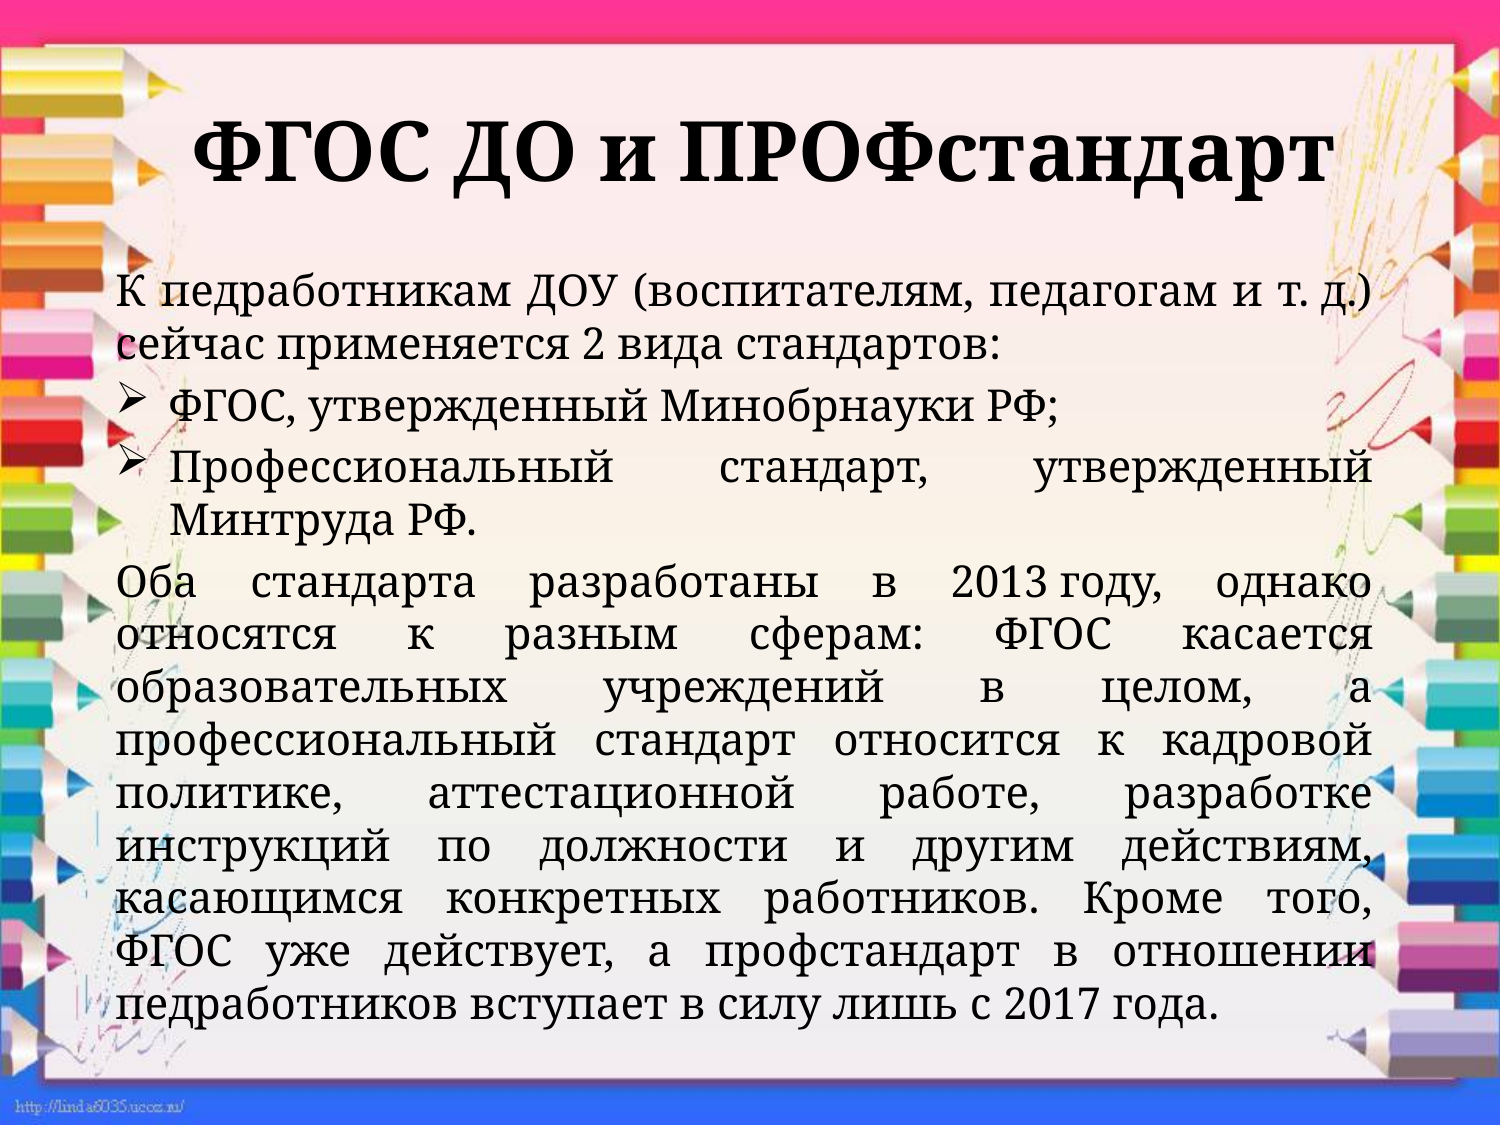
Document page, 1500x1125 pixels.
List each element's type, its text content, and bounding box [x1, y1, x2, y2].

title ФГОС ДО и ПРОФстандарт [76, 31, 1453, 266]
picture [0, 0, 1500, 1125]
list К педработникам ДОУ (воспитателям, педагогам и т. д.) сейчас применяется 2 вида стандартов: ФГОС, утвержденный Минобрнауки РФ; Профессиональный стандарт, утвержденный Минтруда РФ. Оба стандарта разработаны в 2013 году, однако относятся к разным сферам: ФГОС касается образовательных учреждений в целом, а профессиональный стандарт относится к кадровой политике, аттестационной работе, разработке инструкций по должности и другим действиям, касающимся конкретных работников. Кроме того, ФГОС уже действует, а профстандарт в отношении педработников вступает в силу лишь с 2017 года. [100, 255, 1390, 1040]
